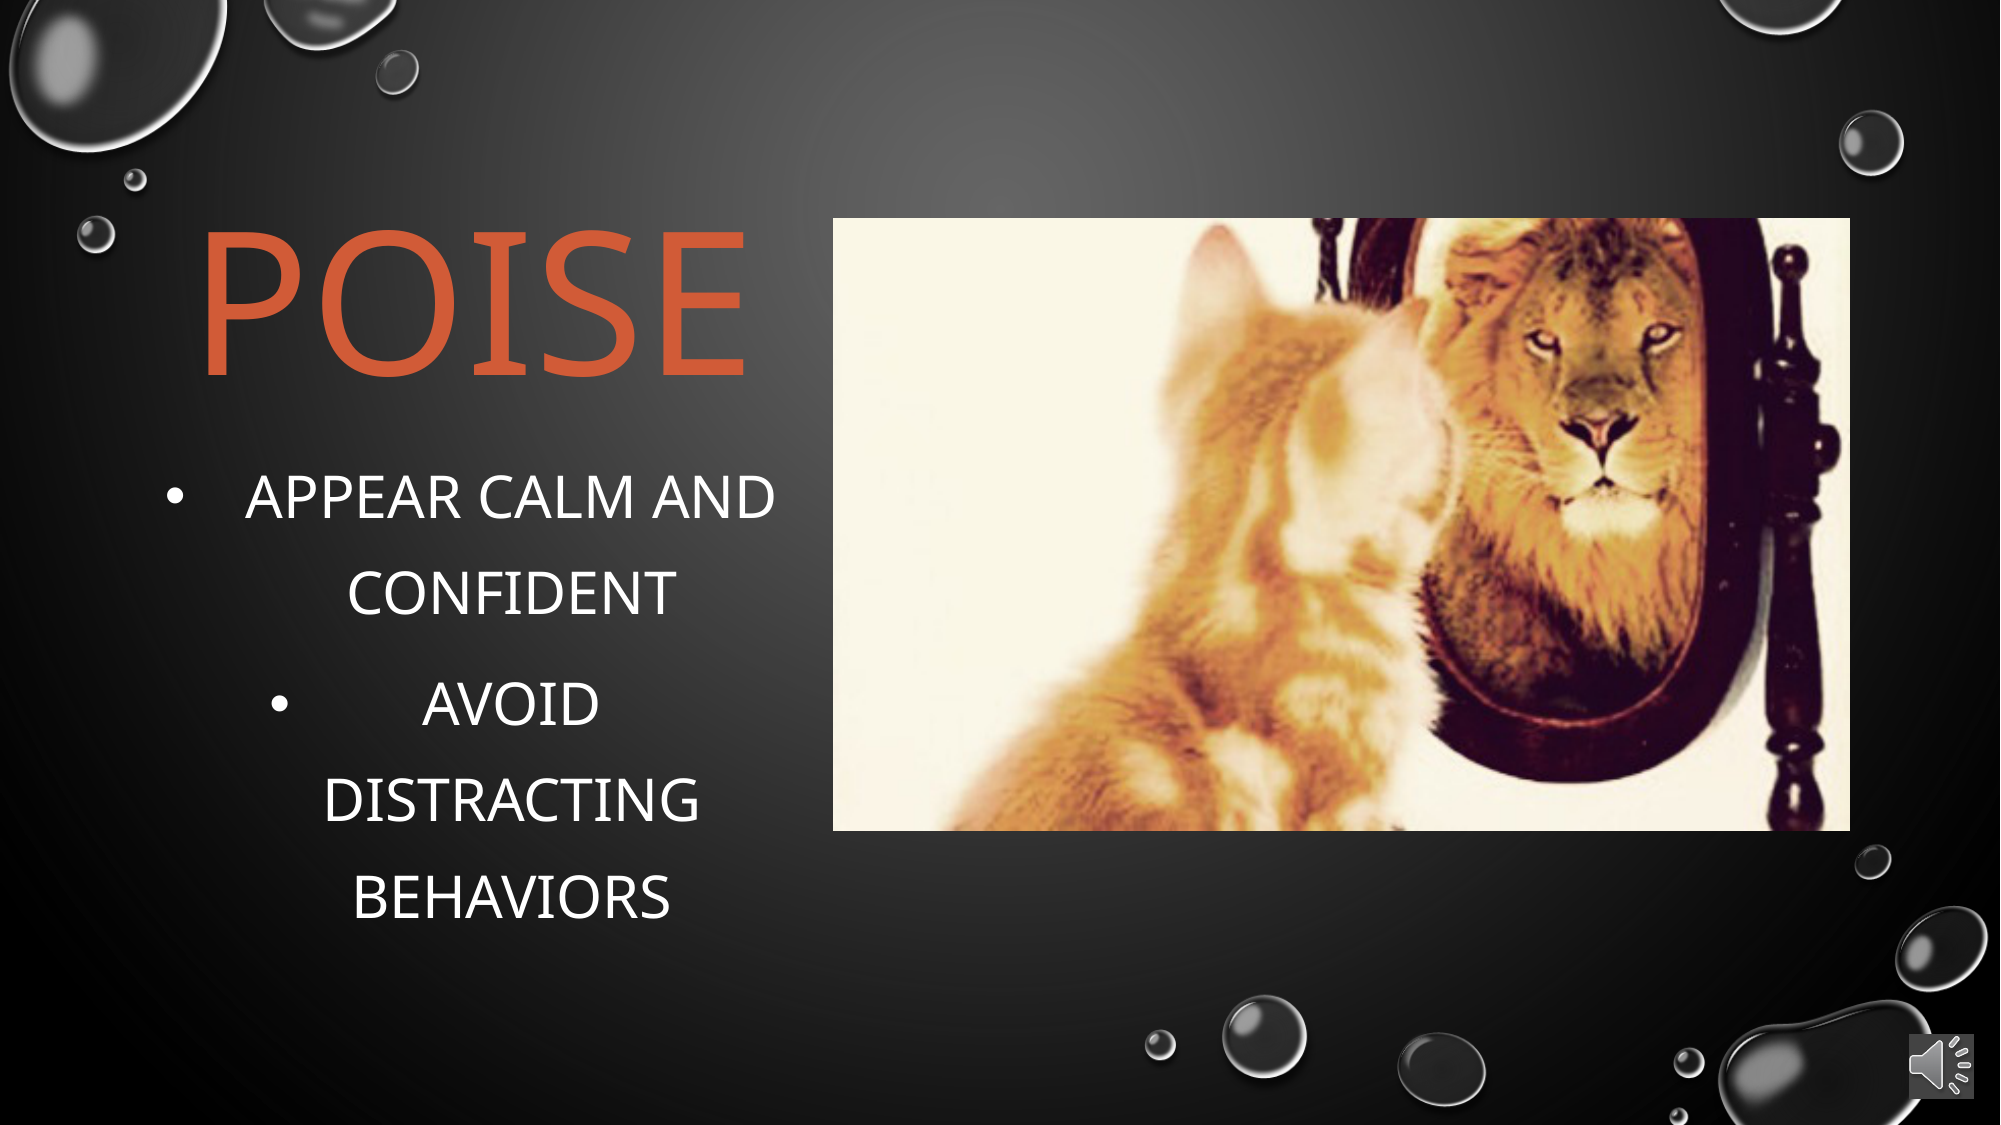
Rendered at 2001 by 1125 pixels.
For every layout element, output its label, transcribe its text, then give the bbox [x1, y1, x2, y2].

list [832, 218, 1851, 832]
picture [0, 0, 2000, 1125]
list Appear calm and confident Avoid distracting behaviors [149, 431, 796, 950]
title Poise [149, 99, 796, 431]
